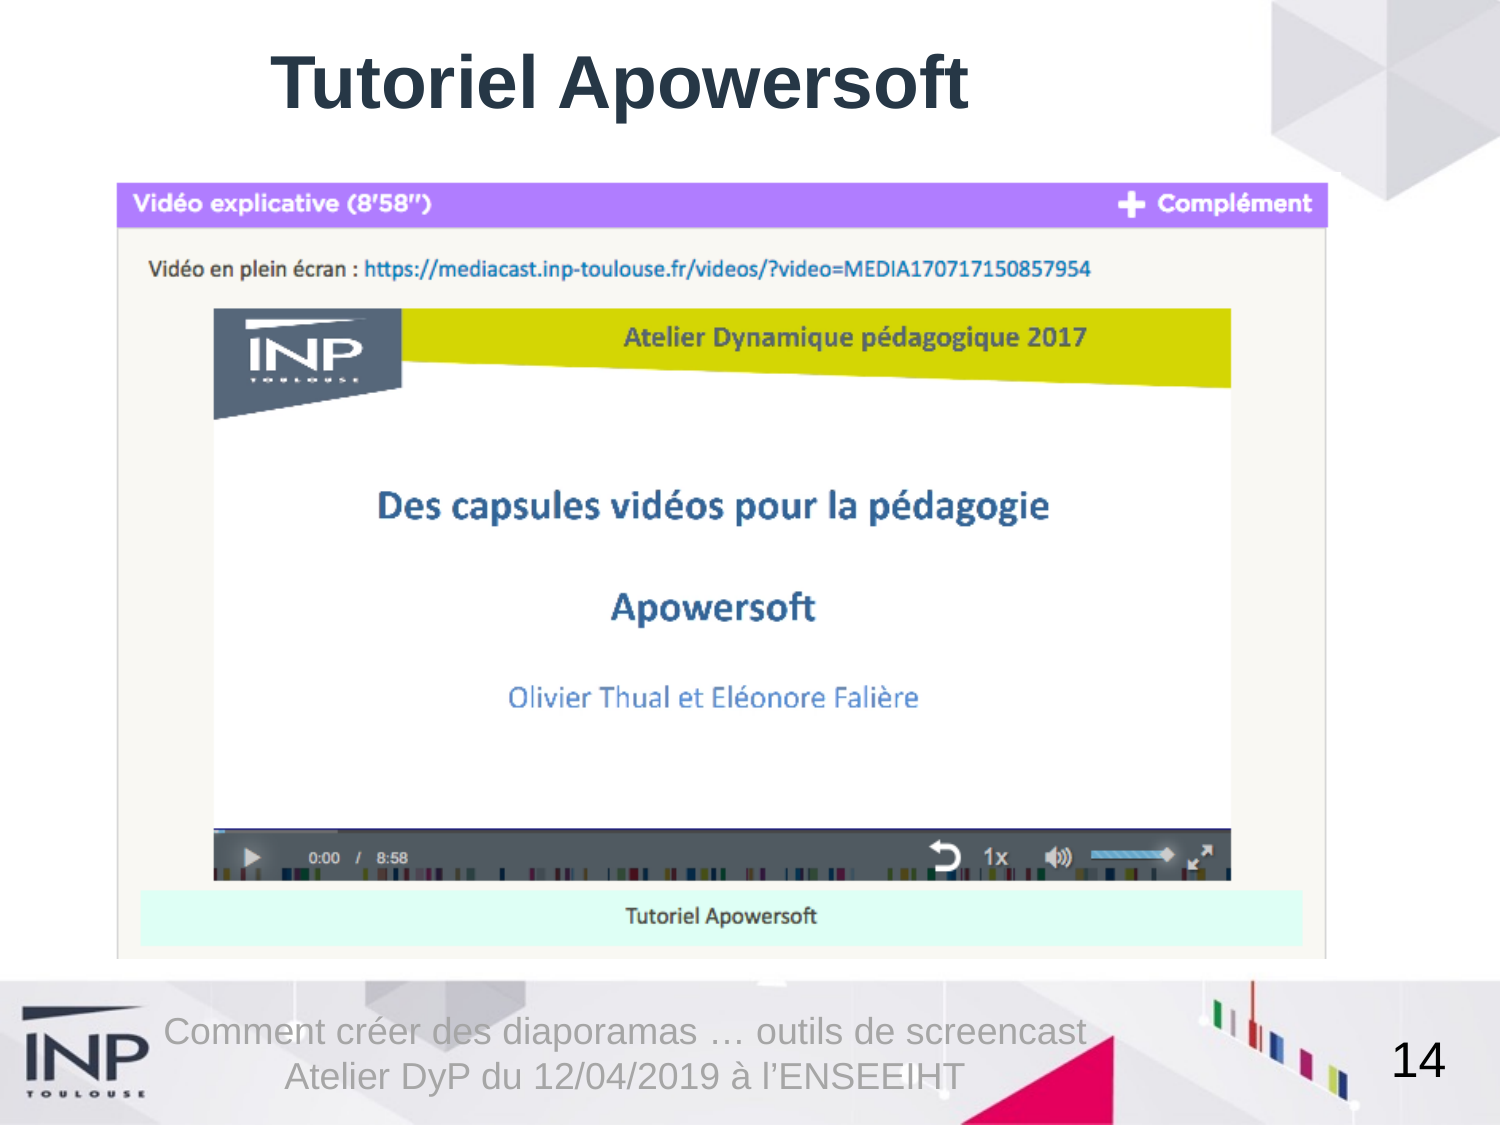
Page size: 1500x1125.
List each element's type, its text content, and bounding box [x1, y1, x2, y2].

slide_number 14 [1376, 1020, 1480, 1106]
picture [0, 0, 1500, 1125]
title Tutoriel Apowersoft [88, 19, 1152, 138]
